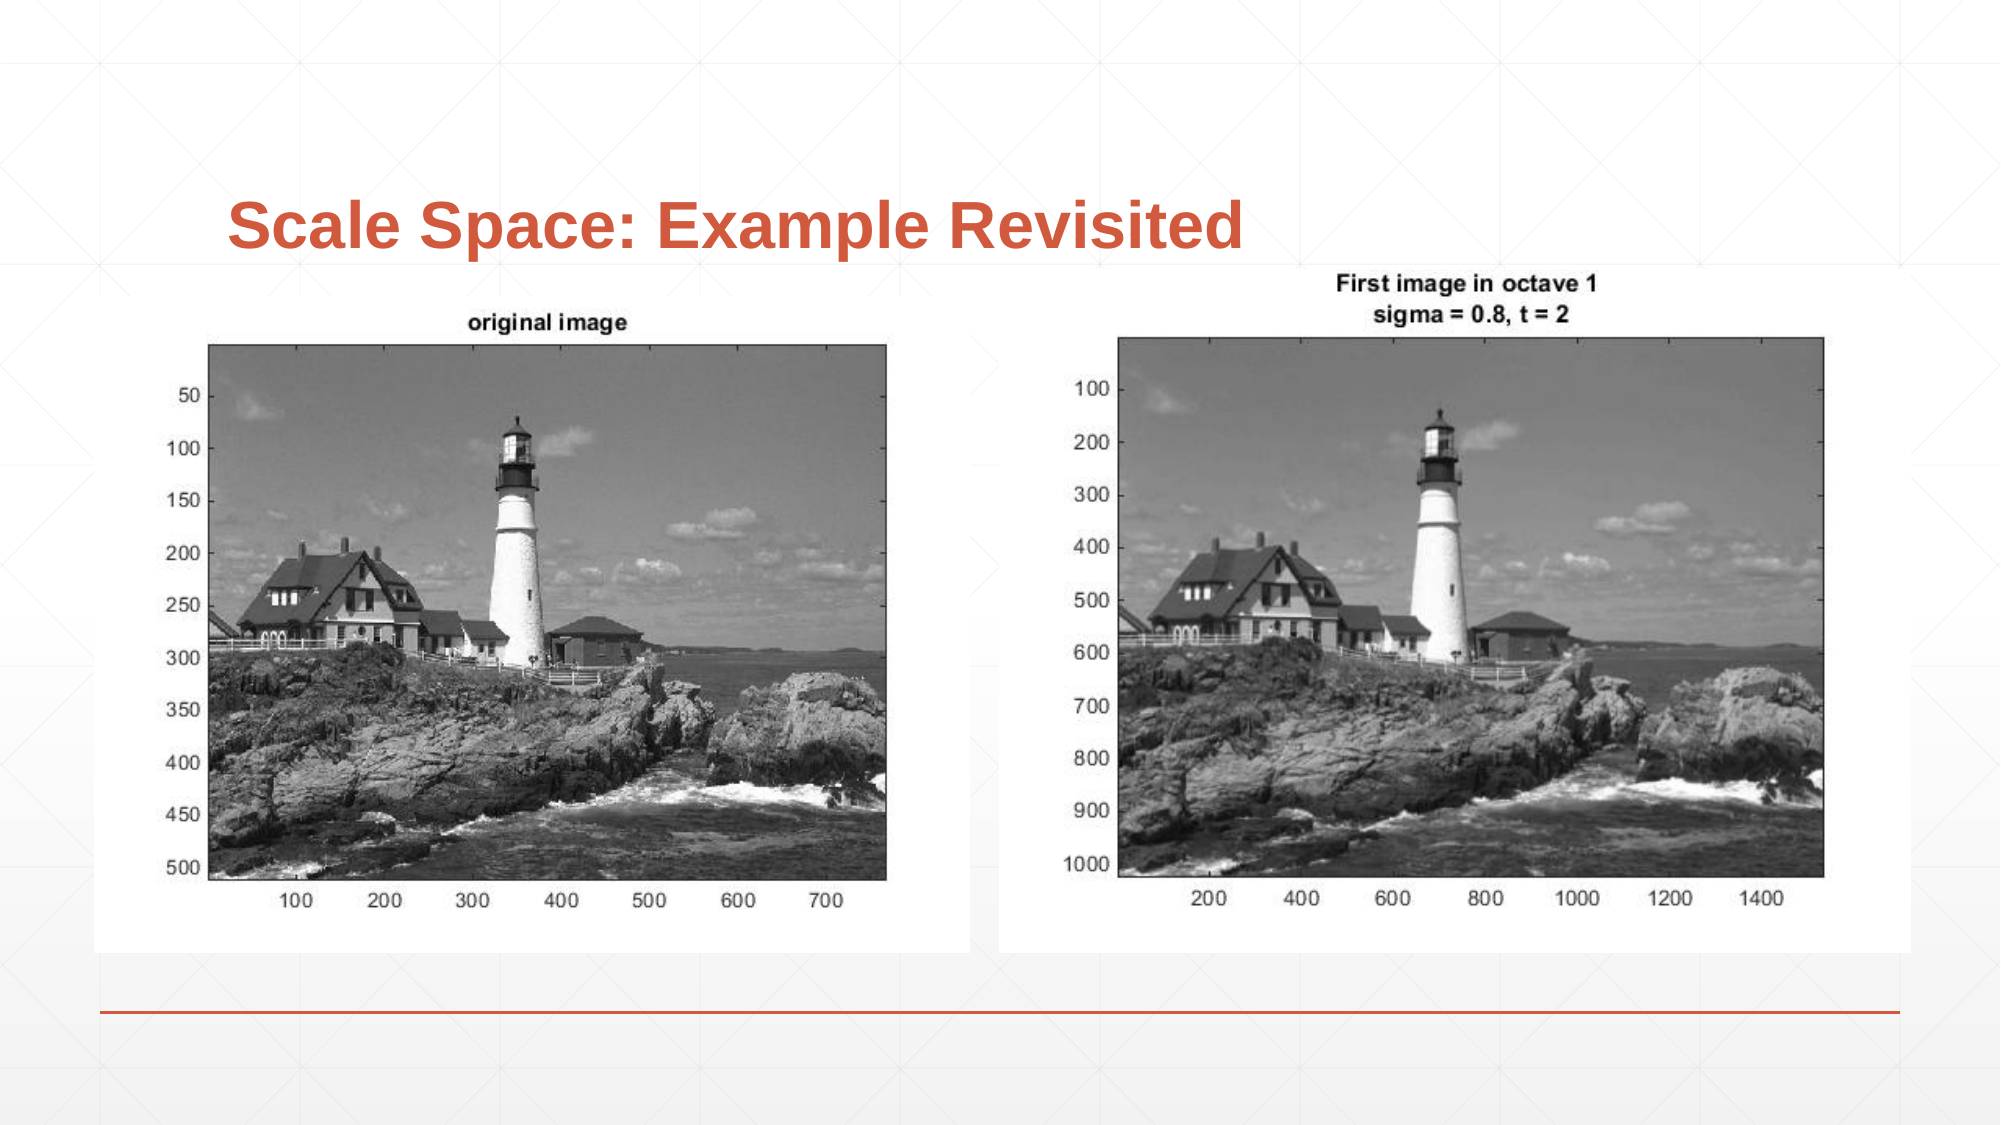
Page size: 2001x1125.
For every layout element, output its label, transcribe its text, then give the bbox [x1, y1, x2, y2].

picture [999, 269, 1911, 954]
picture [94, 296, 970, 954]
title Scale Space: Example Revisited [212, 82, 1788, 271]
